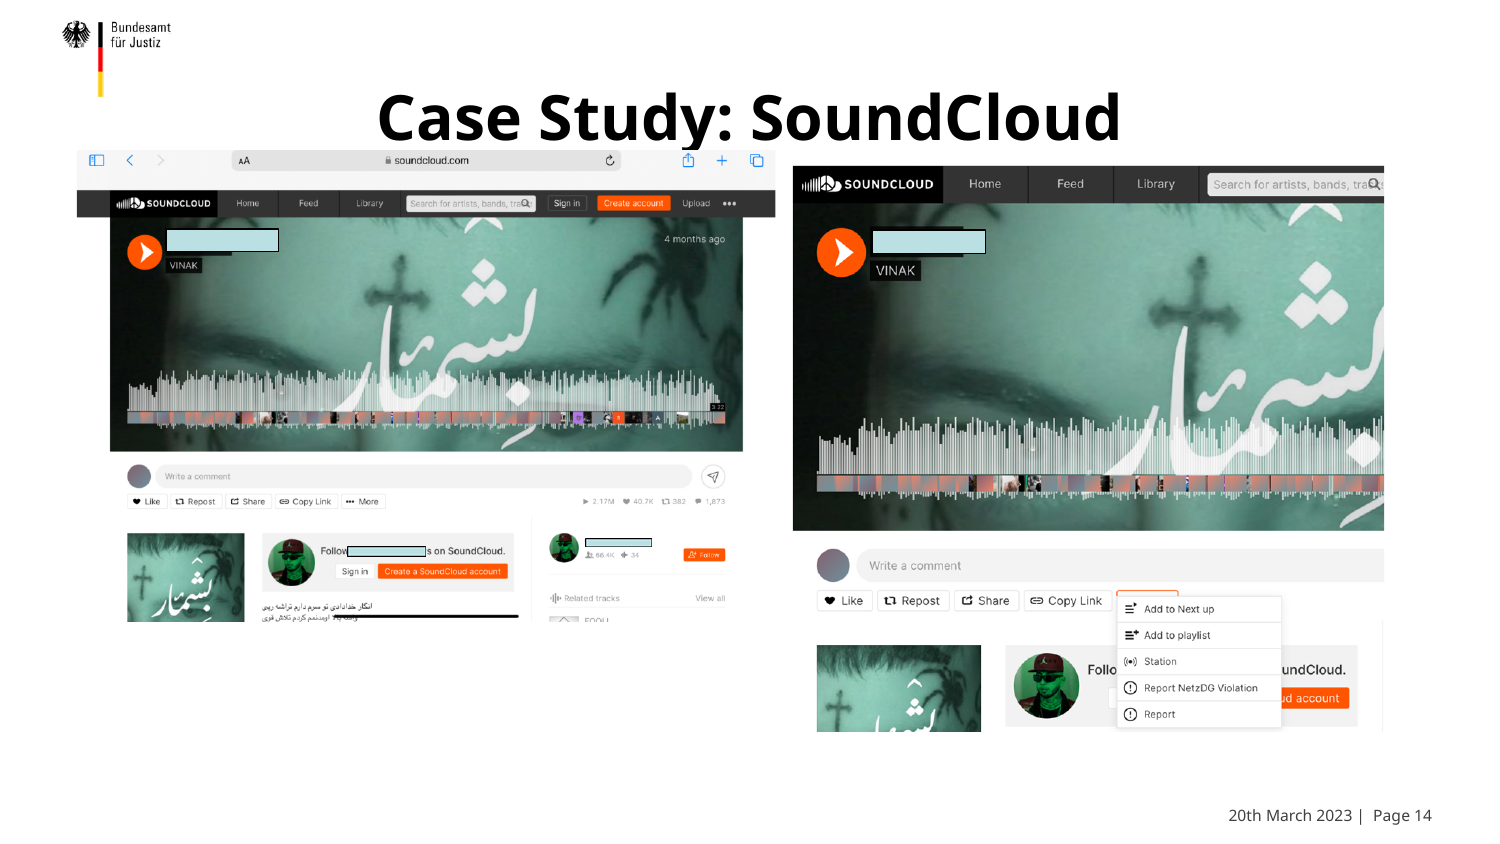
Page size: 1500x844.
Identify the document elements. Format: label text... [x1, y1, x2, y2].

picture [585, 538, 652, 547]
picture [41, 0, 206, 121]
picture [792, 164, 1385, 732]
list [76, 150, 776, 622]
picture [347, 546, 426, 557]
title Case Study: SoundCloud [205, 52, 1295, 178]
